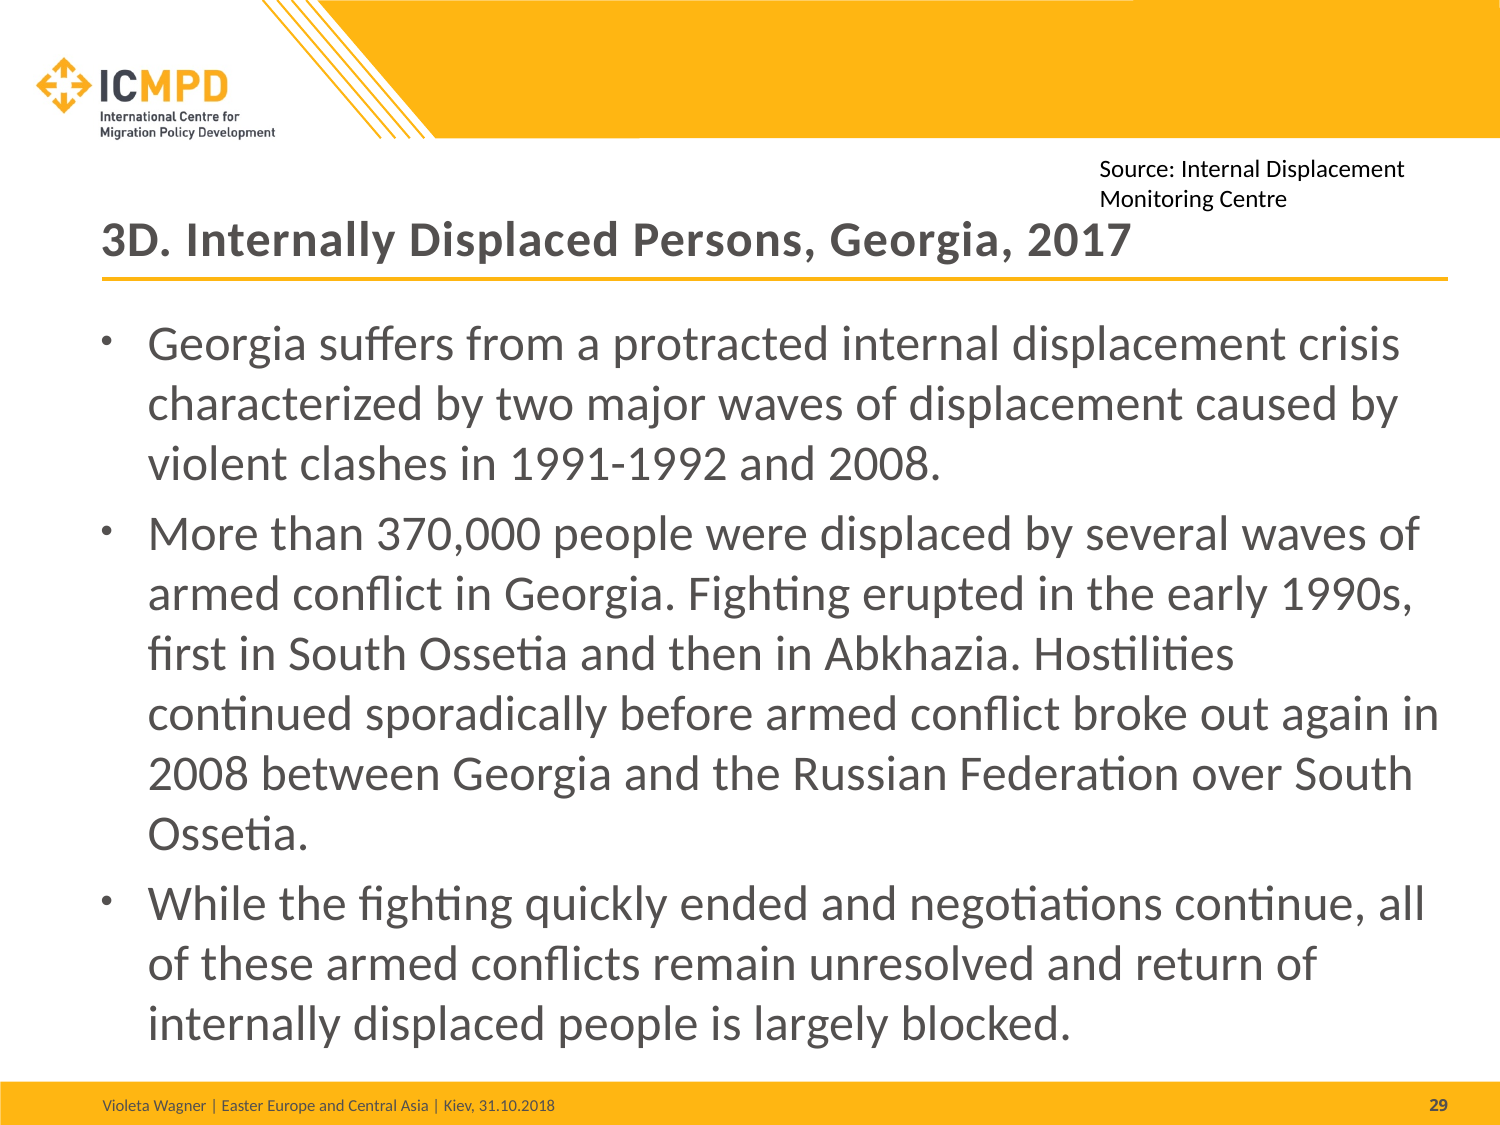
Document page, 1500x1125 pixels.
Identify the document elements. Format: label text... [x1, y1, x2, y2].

picture [33, 54, 278, 142]
list Georgia suffers from a protracted internal displacement crisis characterized by two major waves of displacement caused by violent clashes in 1991-1992 and 2008. More than 370,000 people were displaced by several waves of armed conflict in Georgia. Fighting erupted in the early 1990s, first in South Ossetia and then in Abkhazia. Hostilities continued sporadically before armed conflict broke out again in 2008 between Georgia and the Russian Federation over South Ossetia. While the fighting quickly ended and negotiations continue, all of these armed conflicts remain unresolved and return of internally displaced people is largely blocked. [85, 302, 1459, 1029]
title 3D. Internally Displaced Persons, Georgia, 2017 [85, 149, 1459, 274]
text_box Source: Internal Displacement Monitoring Centre [1084, 145, 1463, 220]
